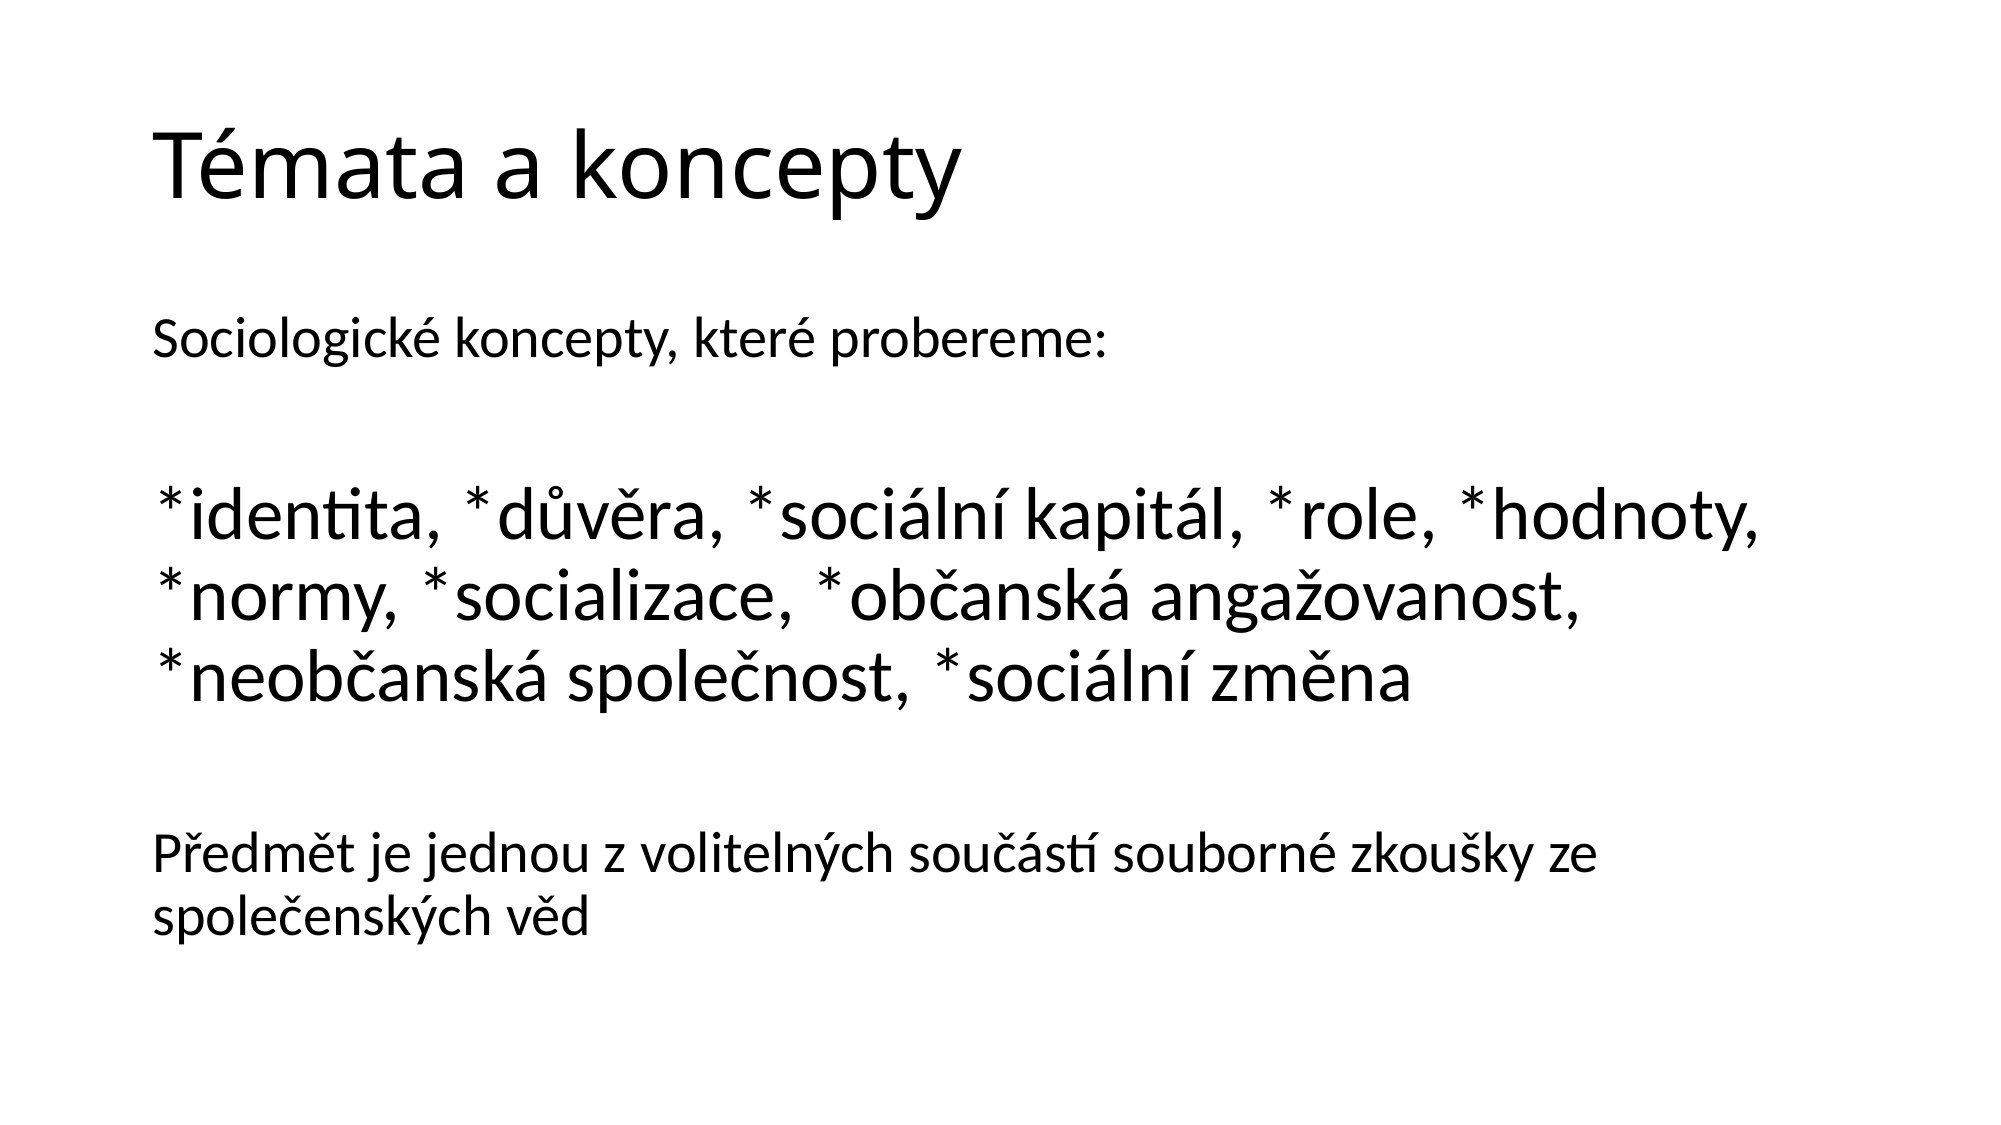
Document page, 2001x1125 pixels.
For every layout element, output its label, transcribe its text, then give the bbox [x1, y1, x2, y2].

list Sociologické koncepty, které probereme: *identita, *důvěra, *sociální kapitál, *role, *hodnoty, *normy, *socializace, *občanská angažovanost, *neobčanská společnost, *sociální změna Předmět je jednou z volitelných součástí souborné zkoušky ze společenských věd [137, 299, 1863, 1014]
title Témata a koncepty [137, 59, 1863, 278]
